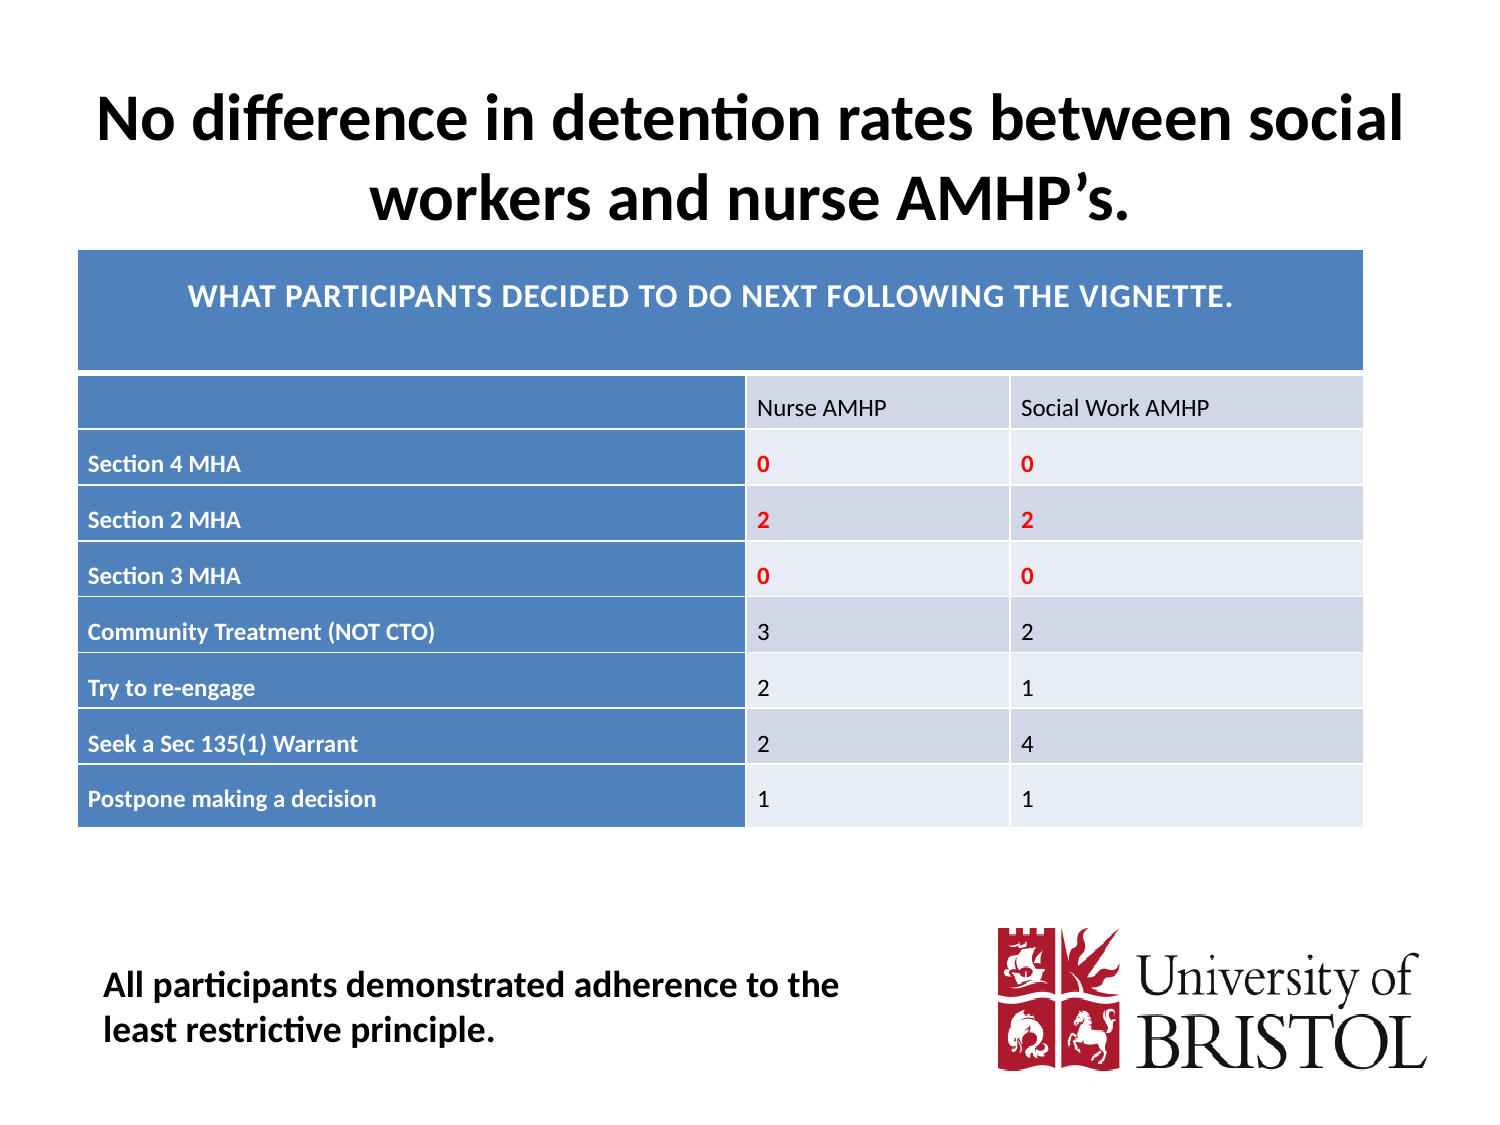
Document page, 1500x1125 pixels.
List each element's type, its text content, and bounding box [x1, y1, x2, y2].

table_header What participants decided to do next following the vignette. [78, 250, 1363, 370]
table_cell Social Work AMHP [1011, 376, 1363, 428]
table_cell 0 [747, 542, 1009, 596]
table_cell 2 [747, 653, 1009, 707]
table_cell 2 [1011, 597, 1363, 652]
table_cell Section 3 MHA [78, 542, 745, 596]
table_cell 2 [747, 486, 1009, 540]
list No difference in detention rates between social workers and nurse AMHP’s. [76, 66, 1426, 256]
table_cell 0 [1011, 430, 1363, 484]
table_cell 2 [747, 709, 1009, 763]
table_cell Seek a Sec 135(1) Warrant [78, 709, 745, 763]
table_cell Community Treatment (NOT CTO) [78, 597, 745, 652]
table_cell 1 [747, 765, 1009, 827]
table_cell 4 [1011, 709, 1363, 763]
table_cell 1 [1011, 765, 1363, 827]
picture [997, 928, 1427, 1071]
table_cell Nurse AMHP [747, 376, 1009, 428]
table_cell [78, 376, 745, 428]
table_cell Section 2 MHA [78, 486, 745, 540]
table_cell Try to re-engage [78, 653, 745, 707]
text_box All participants demonstrated adherence to the least restrictive principle. [88, 952, 928, 1057]
table_cell 3 [747, 597, 1009, 652]
table_cell 2 [1011, 486, 1363, 540]
table_cell 1 [1011, 653, 1363, 707]
table_cell Section 4 MHA [78, 430, 745, 484]
table_cell 0 [1011, 542, 1363, 596]
table_cell 0 [747, 430, 1009, 484]
table_cell Postpone making a decision [78, 765, 745, 827]
